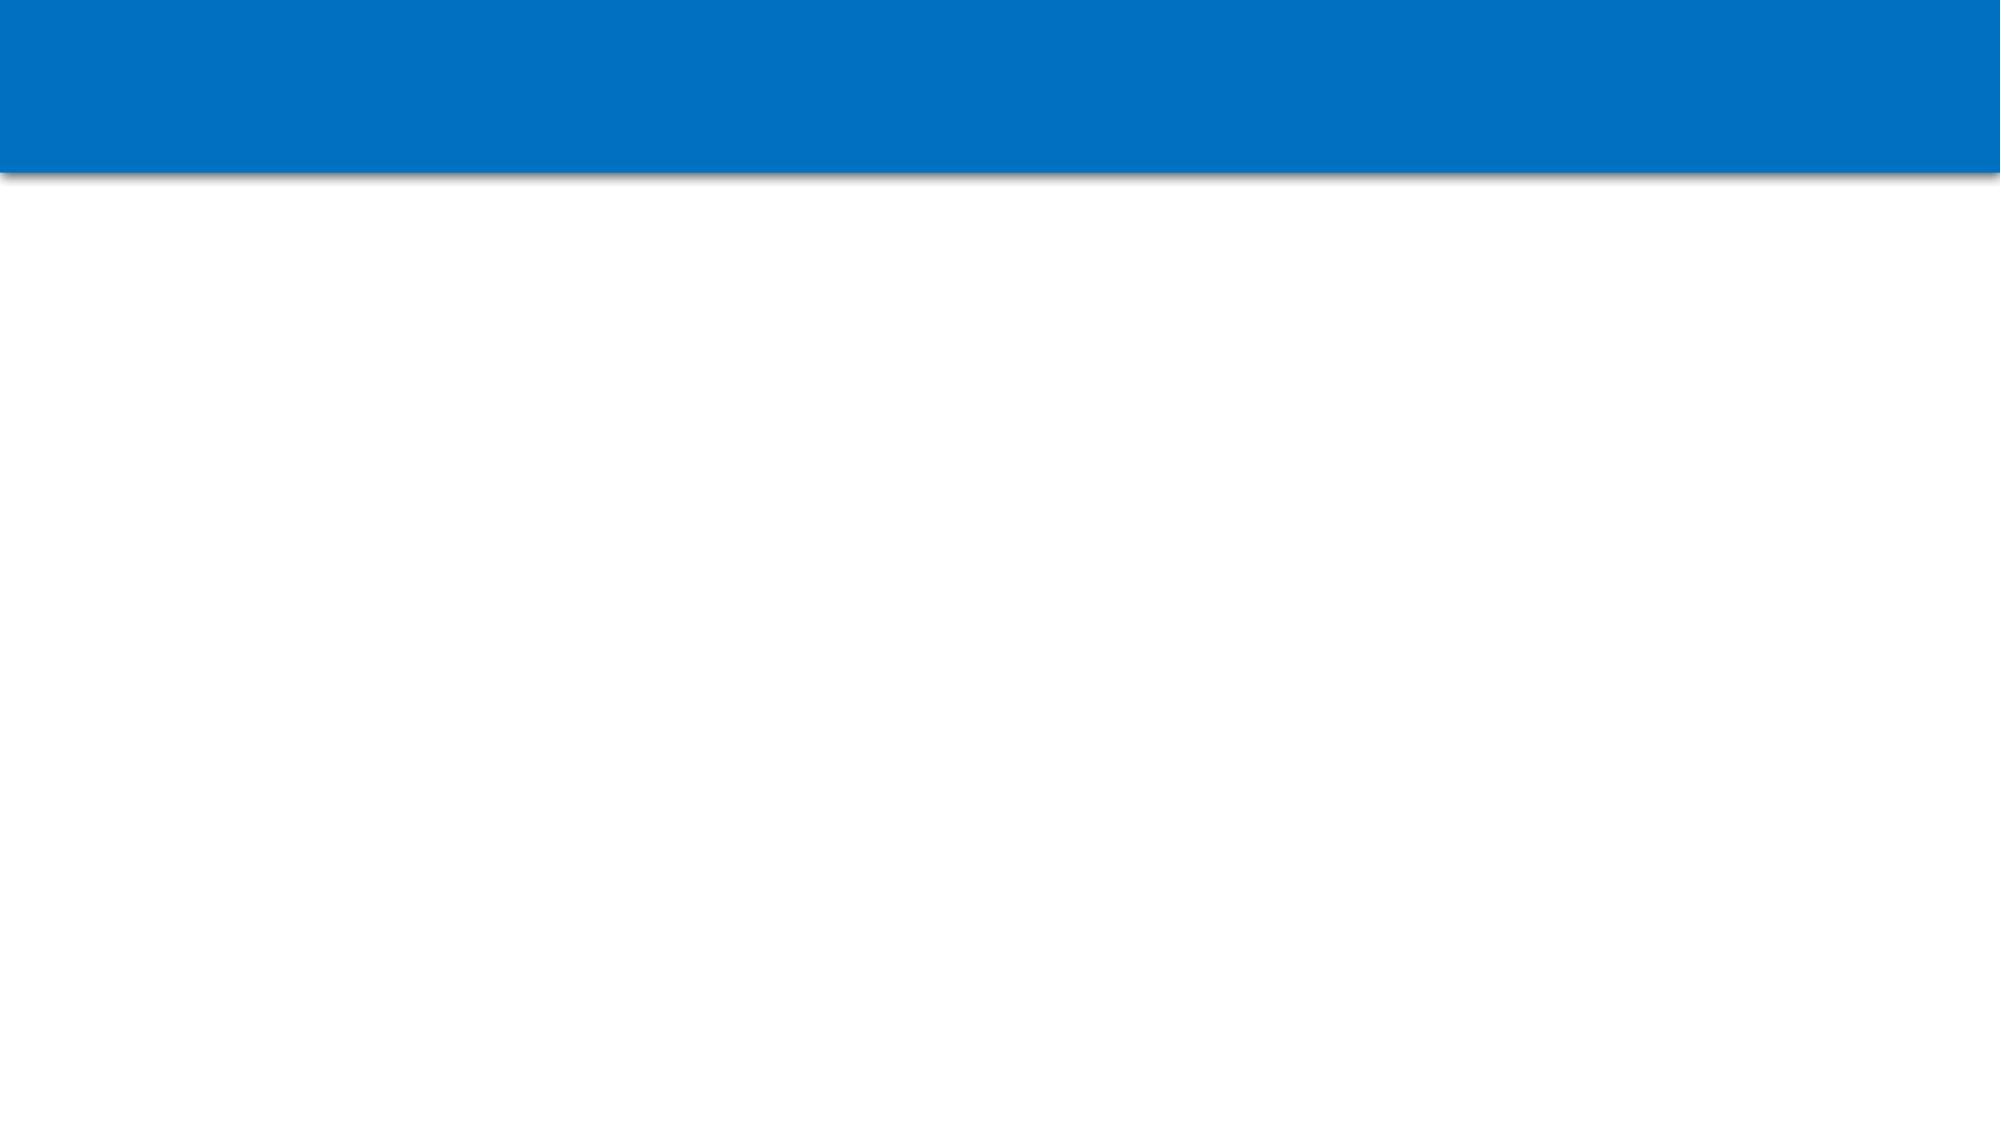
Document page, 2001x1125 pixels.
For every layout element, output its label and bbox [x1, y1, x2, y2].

text_box [0, 0, 2000, 173]
